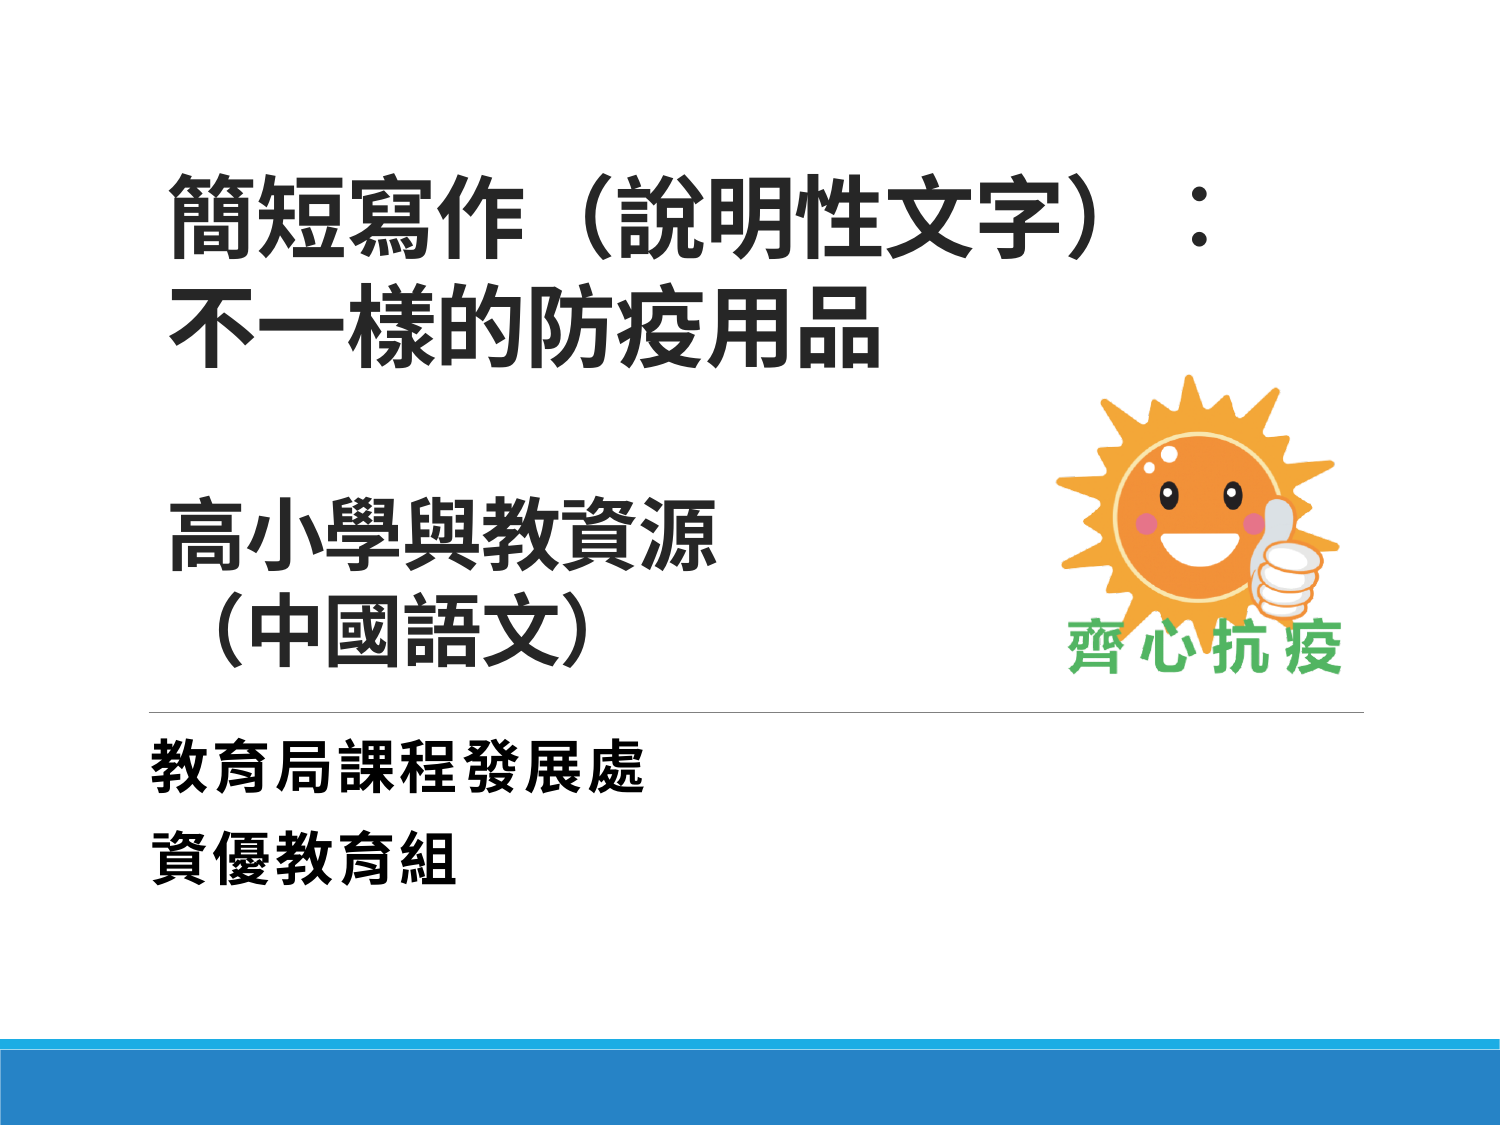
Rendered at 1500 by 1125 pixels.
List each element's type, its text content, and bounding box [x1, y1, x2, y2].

title 簡短寫作（說明性文字）︰ 不一樣的防疫用品 高小學與教資源 （中國語文） [94, 140, 1333, 754]
subtitle 教育局課程發展處 資優教育組 [135, 730, 1418, 997]
picture [1010, 359, 1383, 732]
